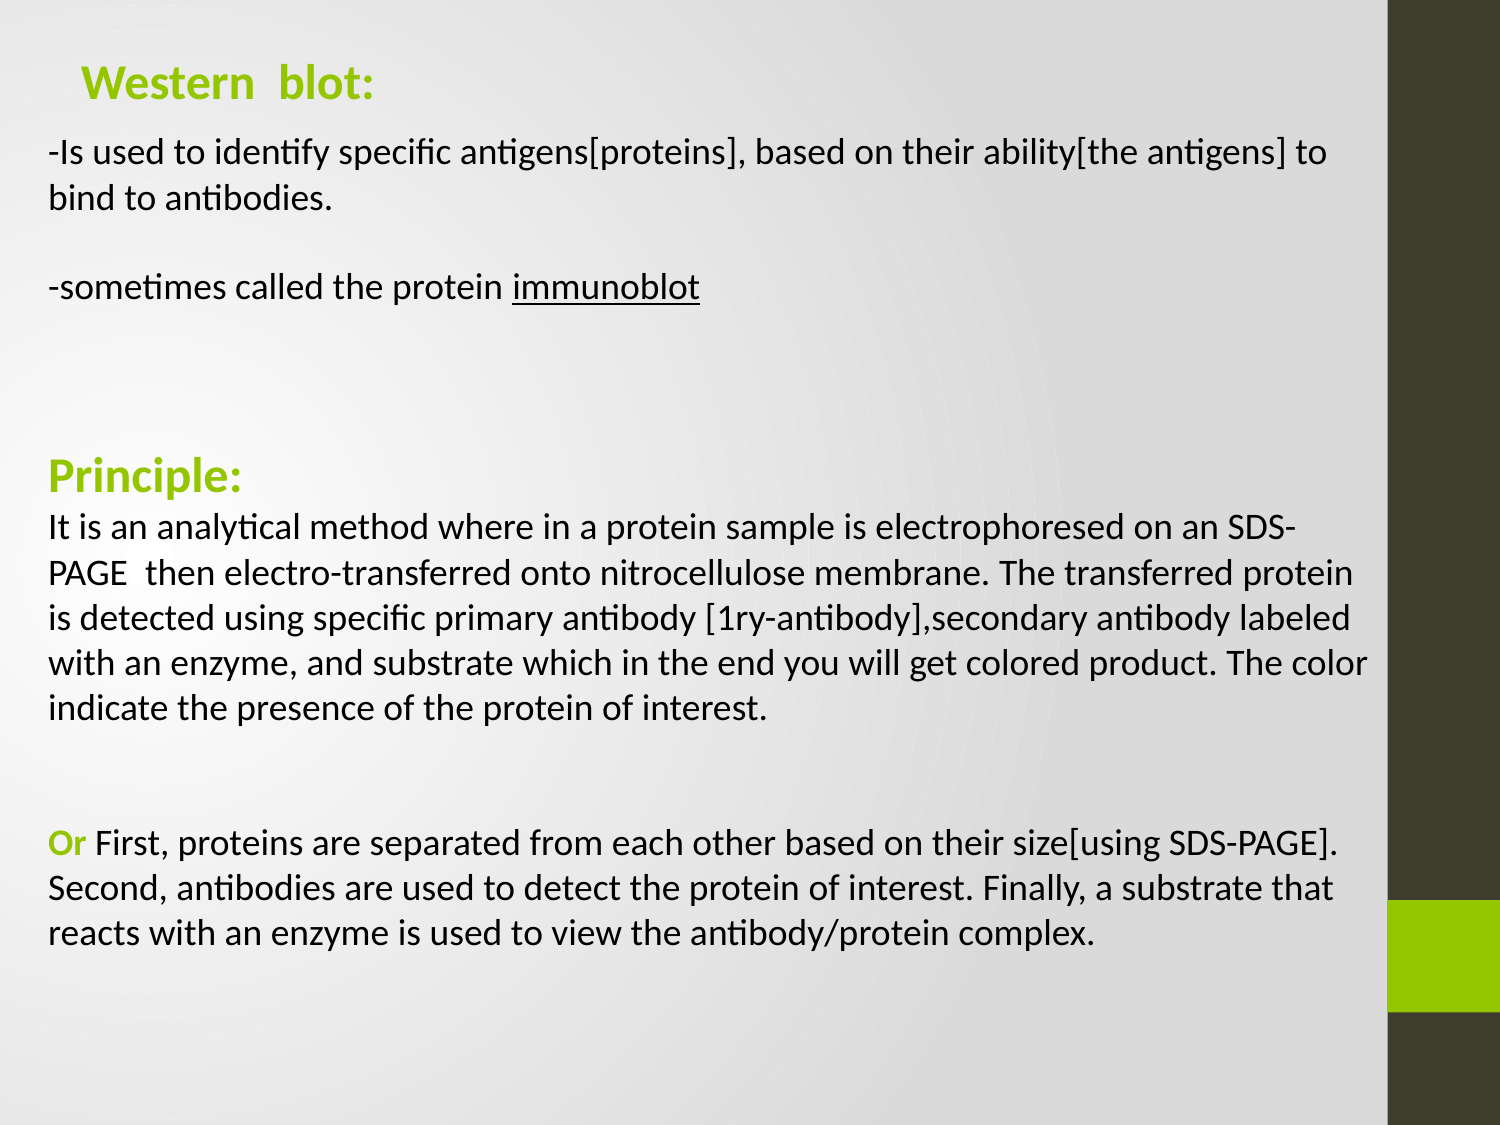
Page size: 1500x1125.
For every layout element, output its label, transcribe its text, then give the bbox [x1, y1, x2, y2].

text_box -Is used to identify specific antigens[proteins], based on their ability[the antigens] to bind to antibodies. -sometimes called the protein immunoblot Principle: It is an analytical method where in a protein sample is electrophoresed on an SDS-PAGE then electro-transferred onto nitrocellulose membrane. The transferred protein is detected using specific primary antibody [1ry-antibody],secondary antibody labeled with an enzyme, and substrate which in the end you will get colored product. The color indicate the presence of the protein of interest. Or First, proteins are separated from each other based on their size[using SDS-PAGE]. Second, antibodies are used to detect the protein of interest. Finally, a substrate that reacts with an enzyme is used to view the antibody/protein complex. [33, 120, 1388, 960]
text_box Western blot: [54, 42, 391, 118]
